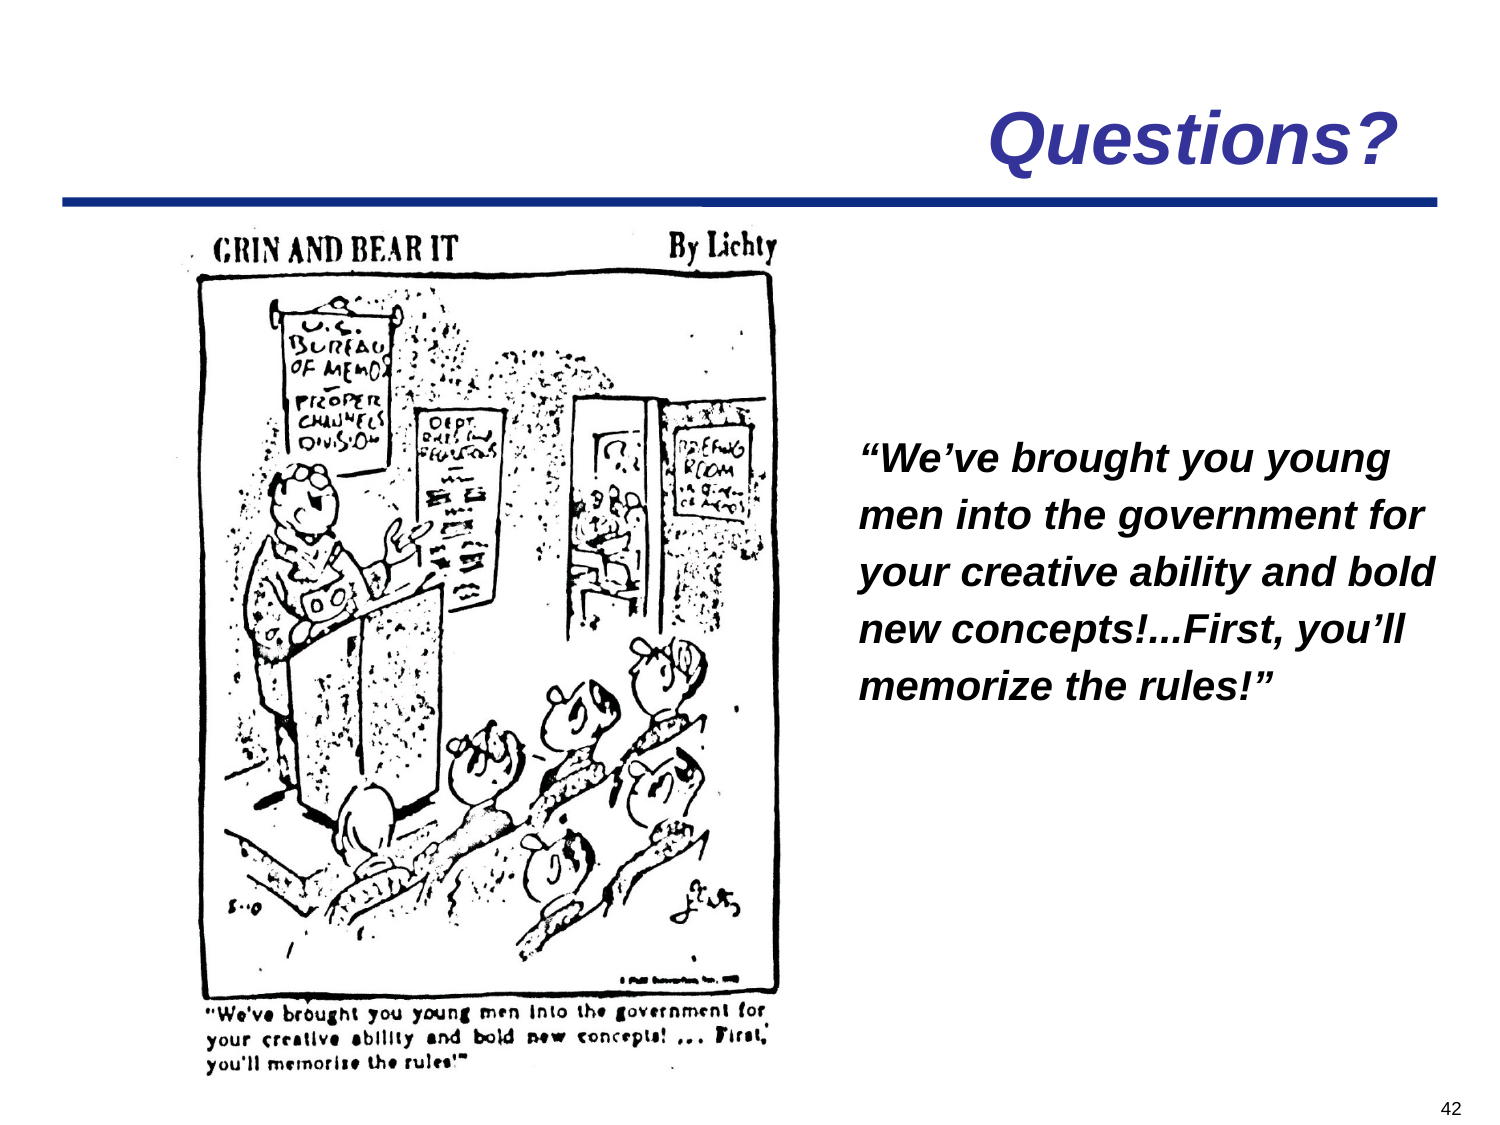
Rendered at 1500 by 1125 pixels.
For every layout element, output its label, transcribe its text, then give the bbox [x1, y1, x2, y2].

picture [102, 209, 817, 1087]
title Questions? [64, 40, 1415, 229]
text_box “We’ve brought you young men into the government for your creative ability and bold new concepts!...First, you’ll memorize the rules!” [843, 416, 1500, 716]
